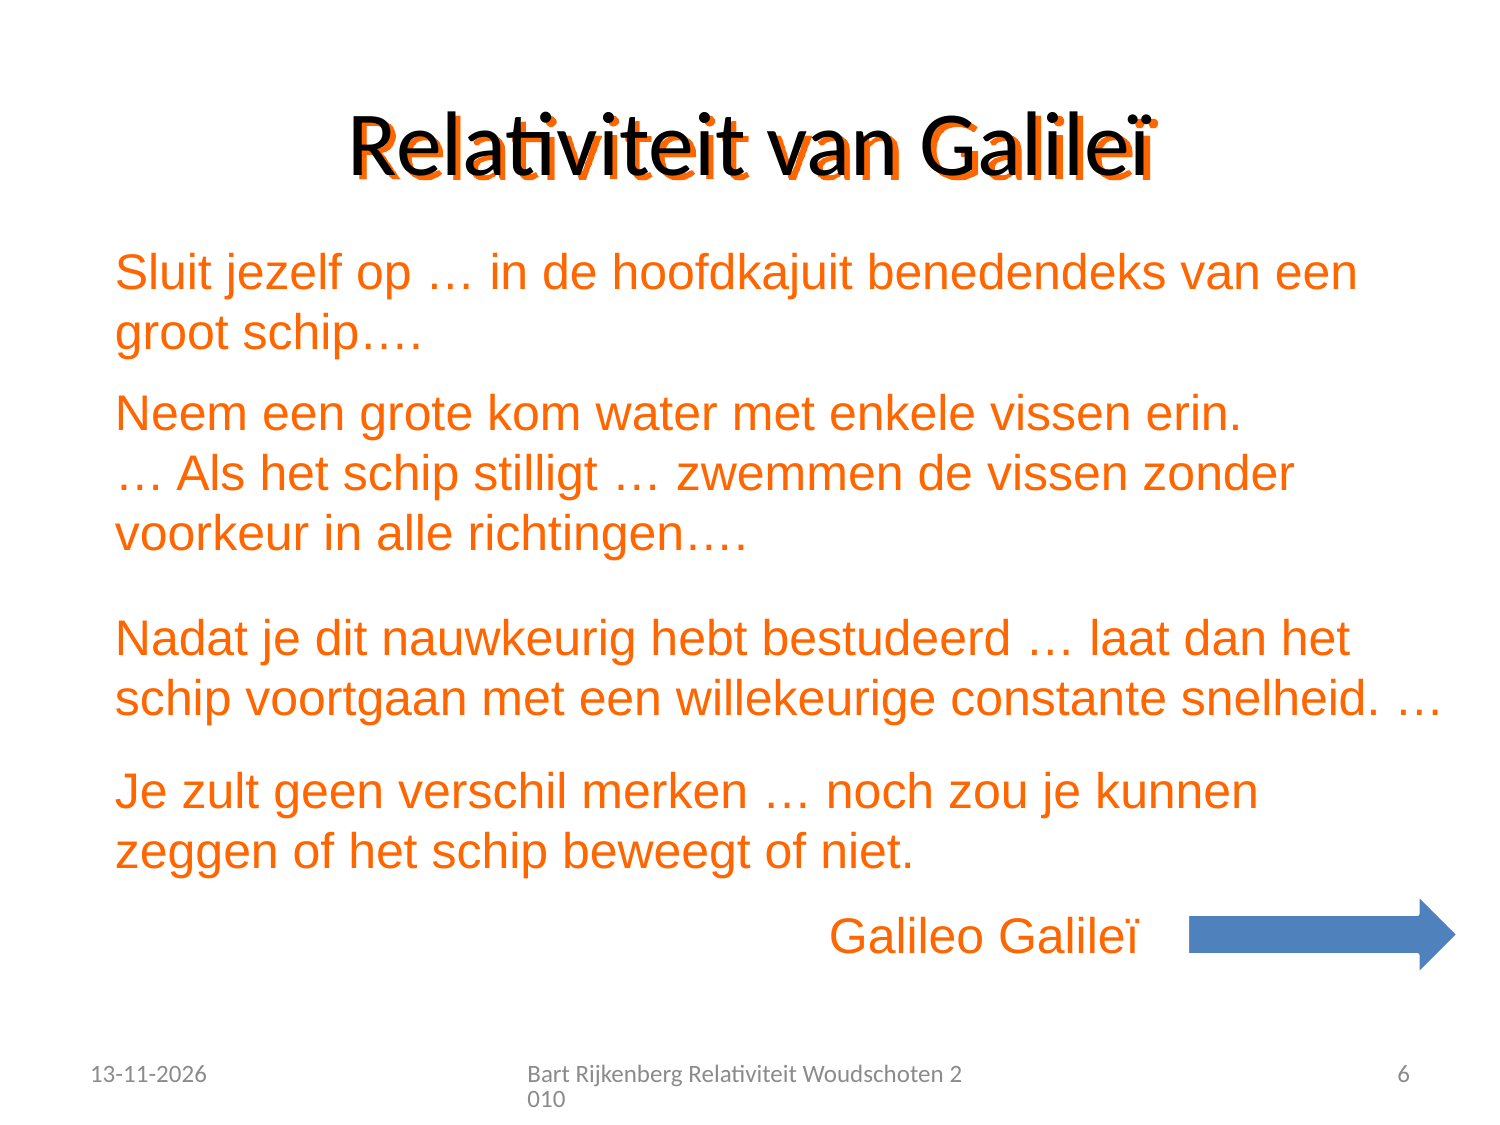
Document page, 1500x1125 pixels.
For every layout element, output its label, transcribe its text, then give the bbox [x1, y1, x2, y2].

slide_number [75, 1042, 425, 1103]
text_box Neem een grote kom water met enkele vissen erin. … Als het schip stilligt … zwemmen de vissen zonder voorkeur in alle richtingen…. [100, 373, 1317, 569]
footer Bart Rijkenberg Relativiteit Woudschoten 2010 [512, 1042, 988, 1103]
title Relativiteit van Galileï [75, 45, 1425, 233]
text_box Nadat je dit nauwkeurig hebt bestudeerd … laat dan het schip voortgaan met een willekeurige constante snelheid. … [100, 597, 1471, 733]
text_box Je zult geen verschil merken … noch zou je kunnen zeggen of het schip beweegt of niet. Galileo Galileï [100, 751, 1424, 1017]
text_box [1184, 891, 1461, 978]
text_box Sluit jezelf op … in de hoofdkajuit benedendeks van een groot schip…. [100, 231, 1413, 367]
slide_number 6 [1074, 1042, 1425, 1103]
